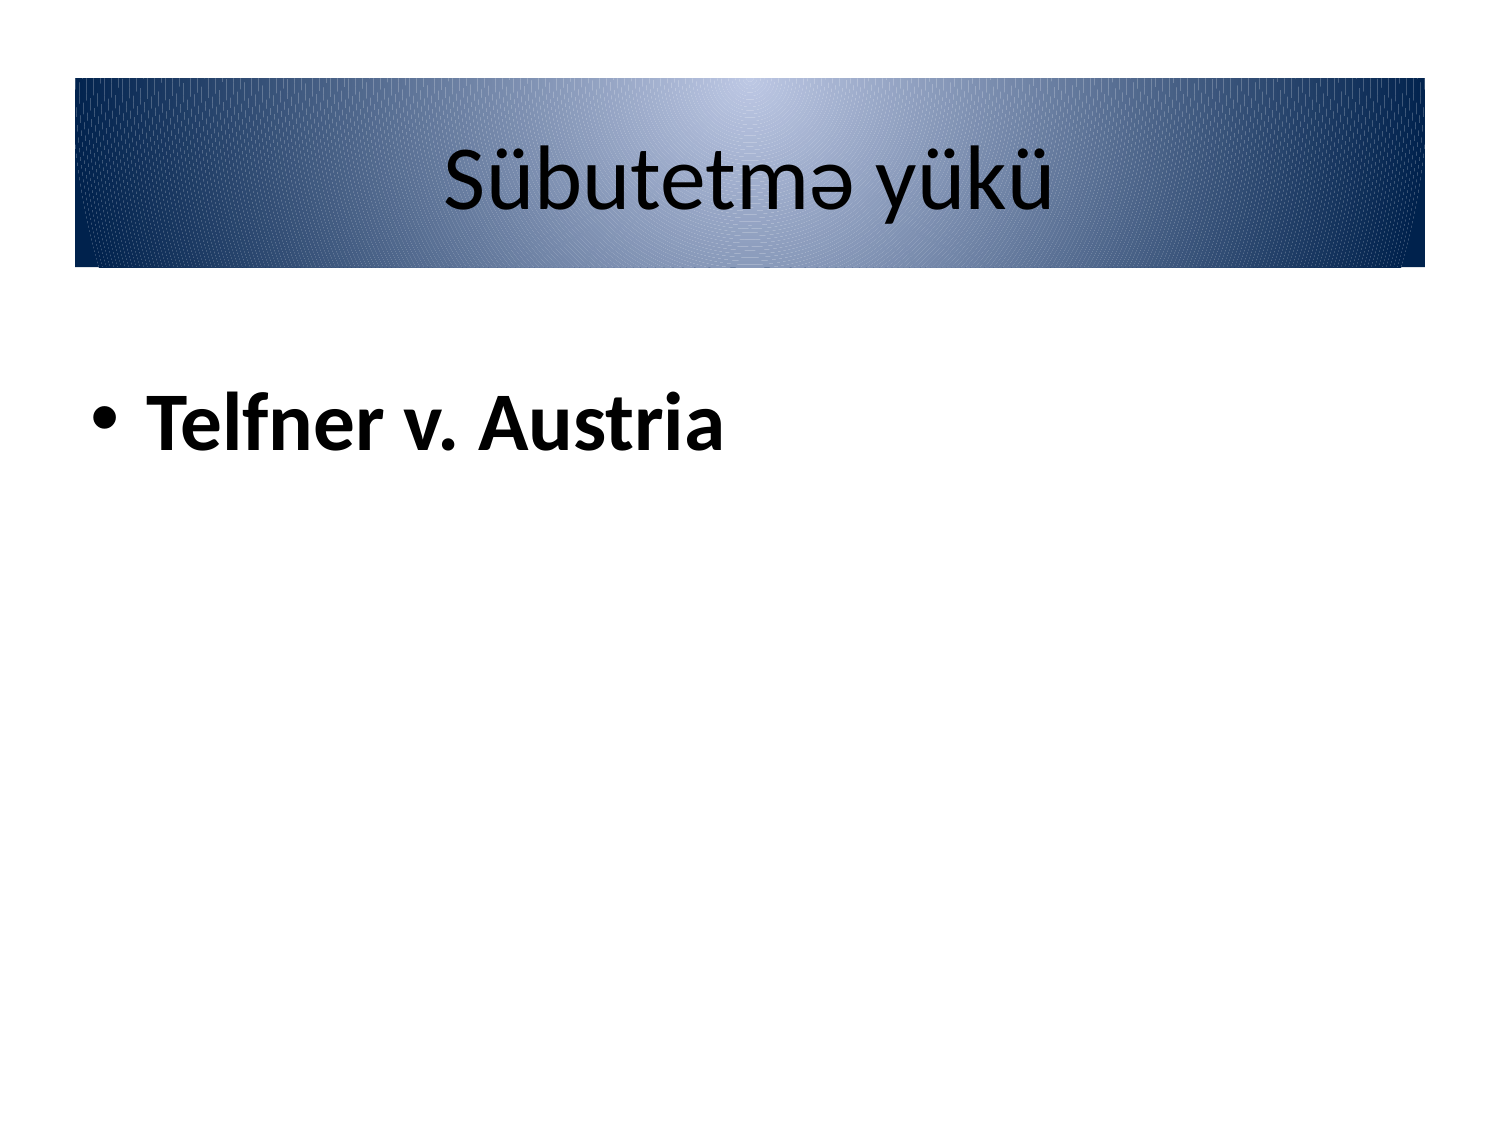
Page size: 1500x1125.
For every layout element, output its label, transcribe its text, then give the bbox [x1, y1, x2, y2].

list Telfner v. Austria [75, 262, 1425, 1005]
title Sübutetmə yükü [75, 78, 1425, 262]
